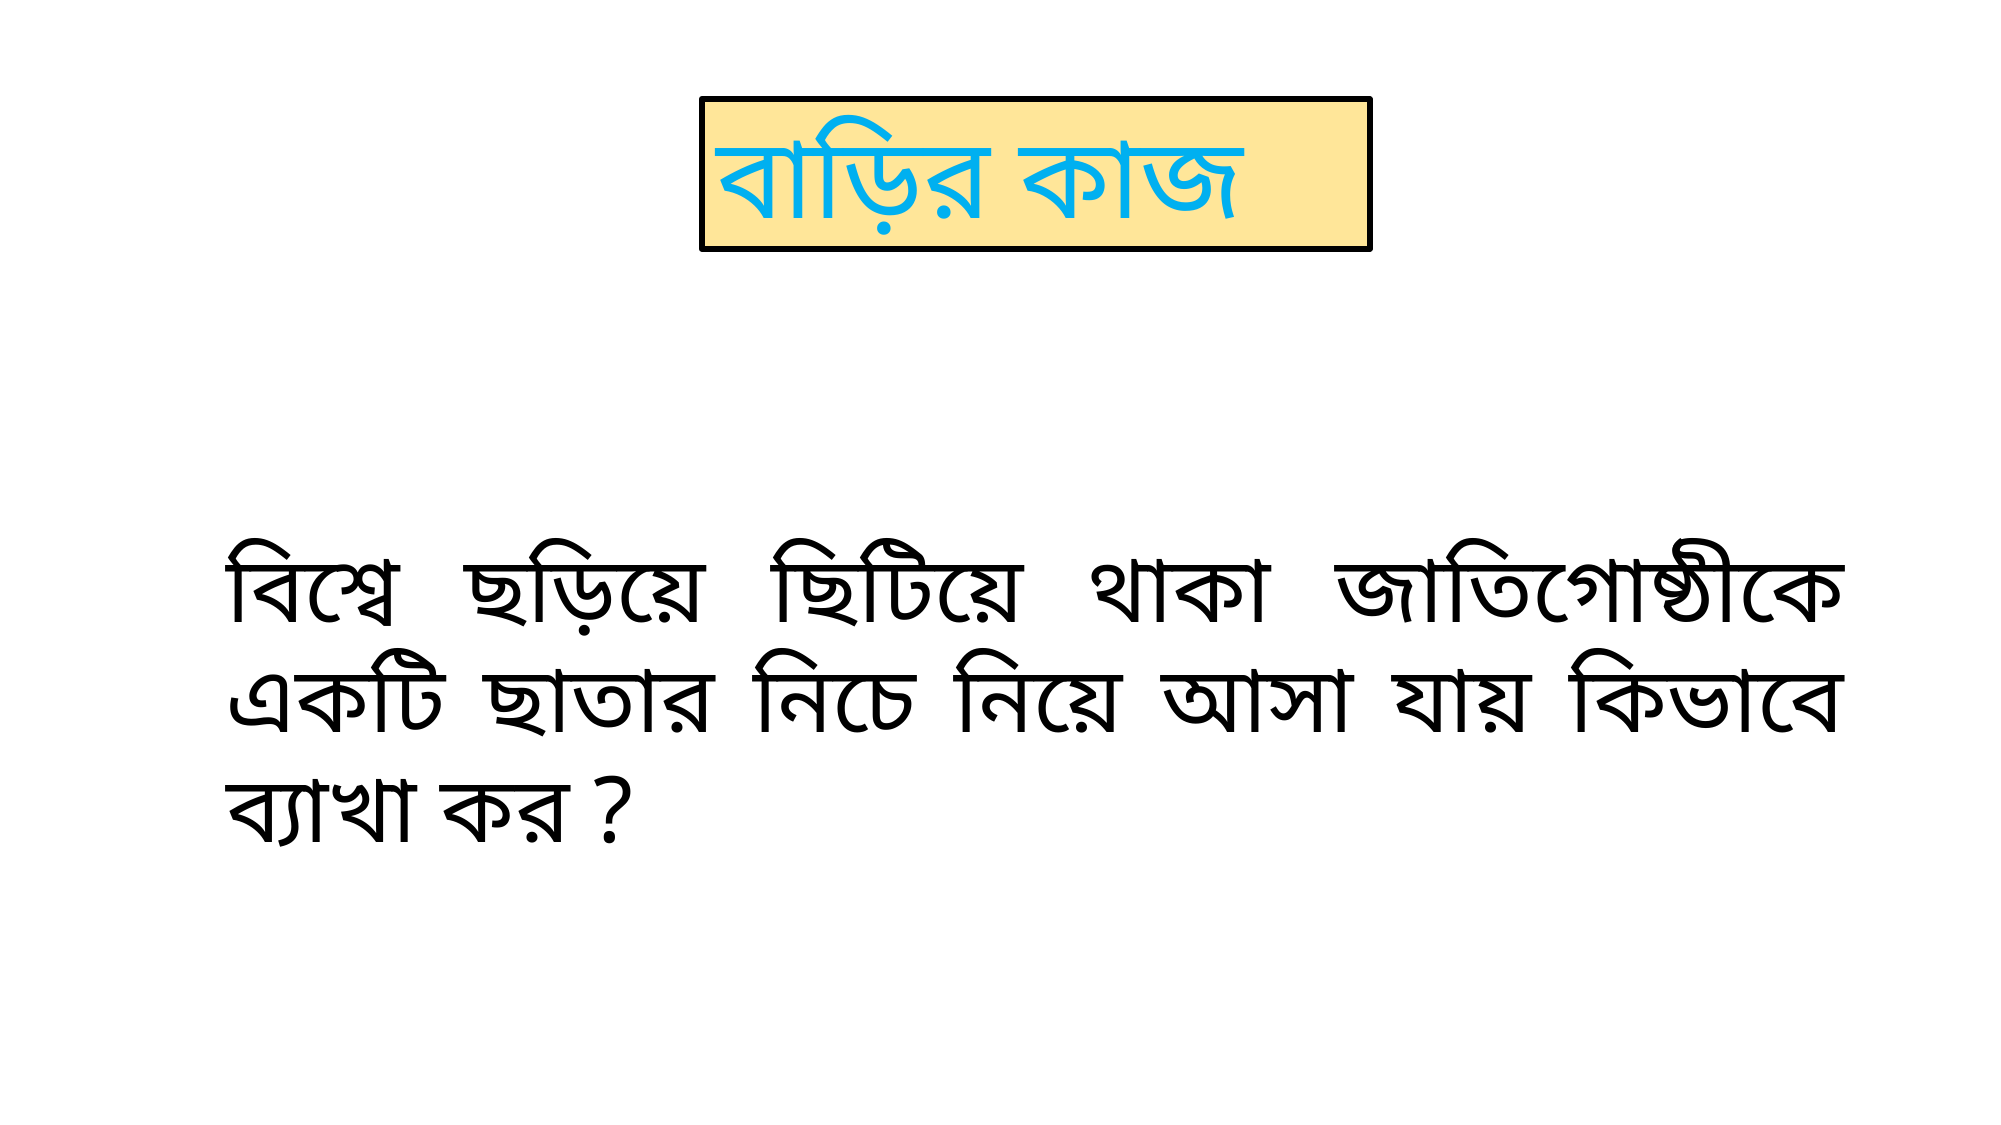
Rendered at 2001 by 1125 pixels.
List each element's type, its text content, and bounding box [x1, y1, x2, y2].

text_box বাড়ির কাজ [701, 99, 1370, 249]
text_box বিশ্বে ছড়িয়ে ছিটিয়ে থাকা জাতিগোষ্ঠীকে একটি ছাতার নিচে নিয়ে আসা যায় কিভাবে ব্যাখা কর ? [211, 523, 1860, 868]
